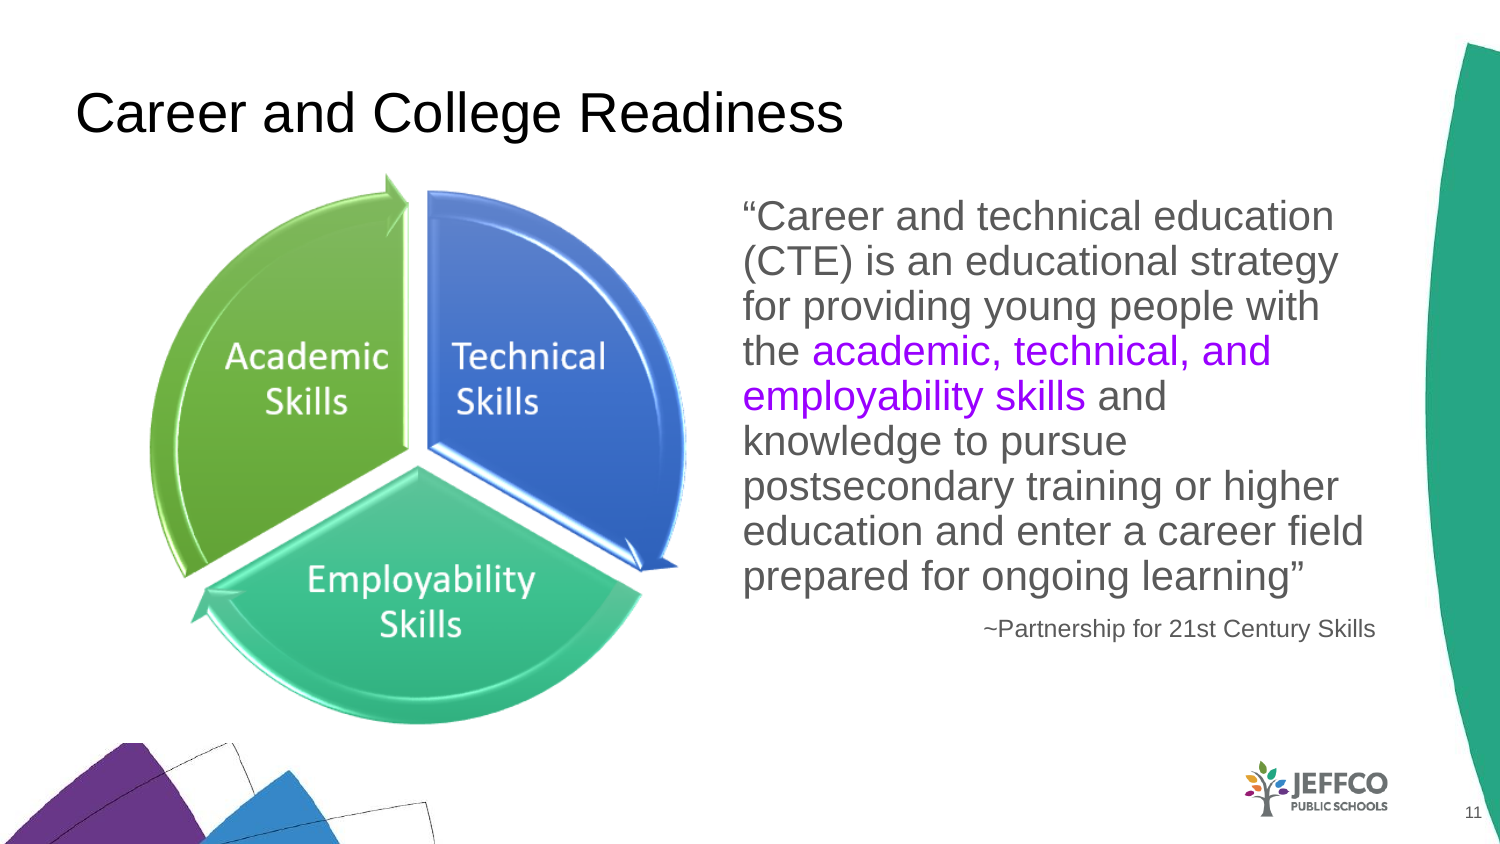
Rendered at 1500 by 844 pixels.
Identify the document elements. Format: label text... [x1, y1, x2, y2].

title Career and College Readiness [60, 32, 1354, 196]
picture [0, 0, 1500, 844]
list “Career and technical education (CTE) is an educational strategy for providing young people with the academic, technical, and employability skills and knowledge to pursue postsecondary training or higher education and enter a career field prepared for ongoing learning” ~Partnership for 21st Century Skills [727, 186, 1392, 692]
slide_number ‹#› [1403, 779, 1494, 844]
